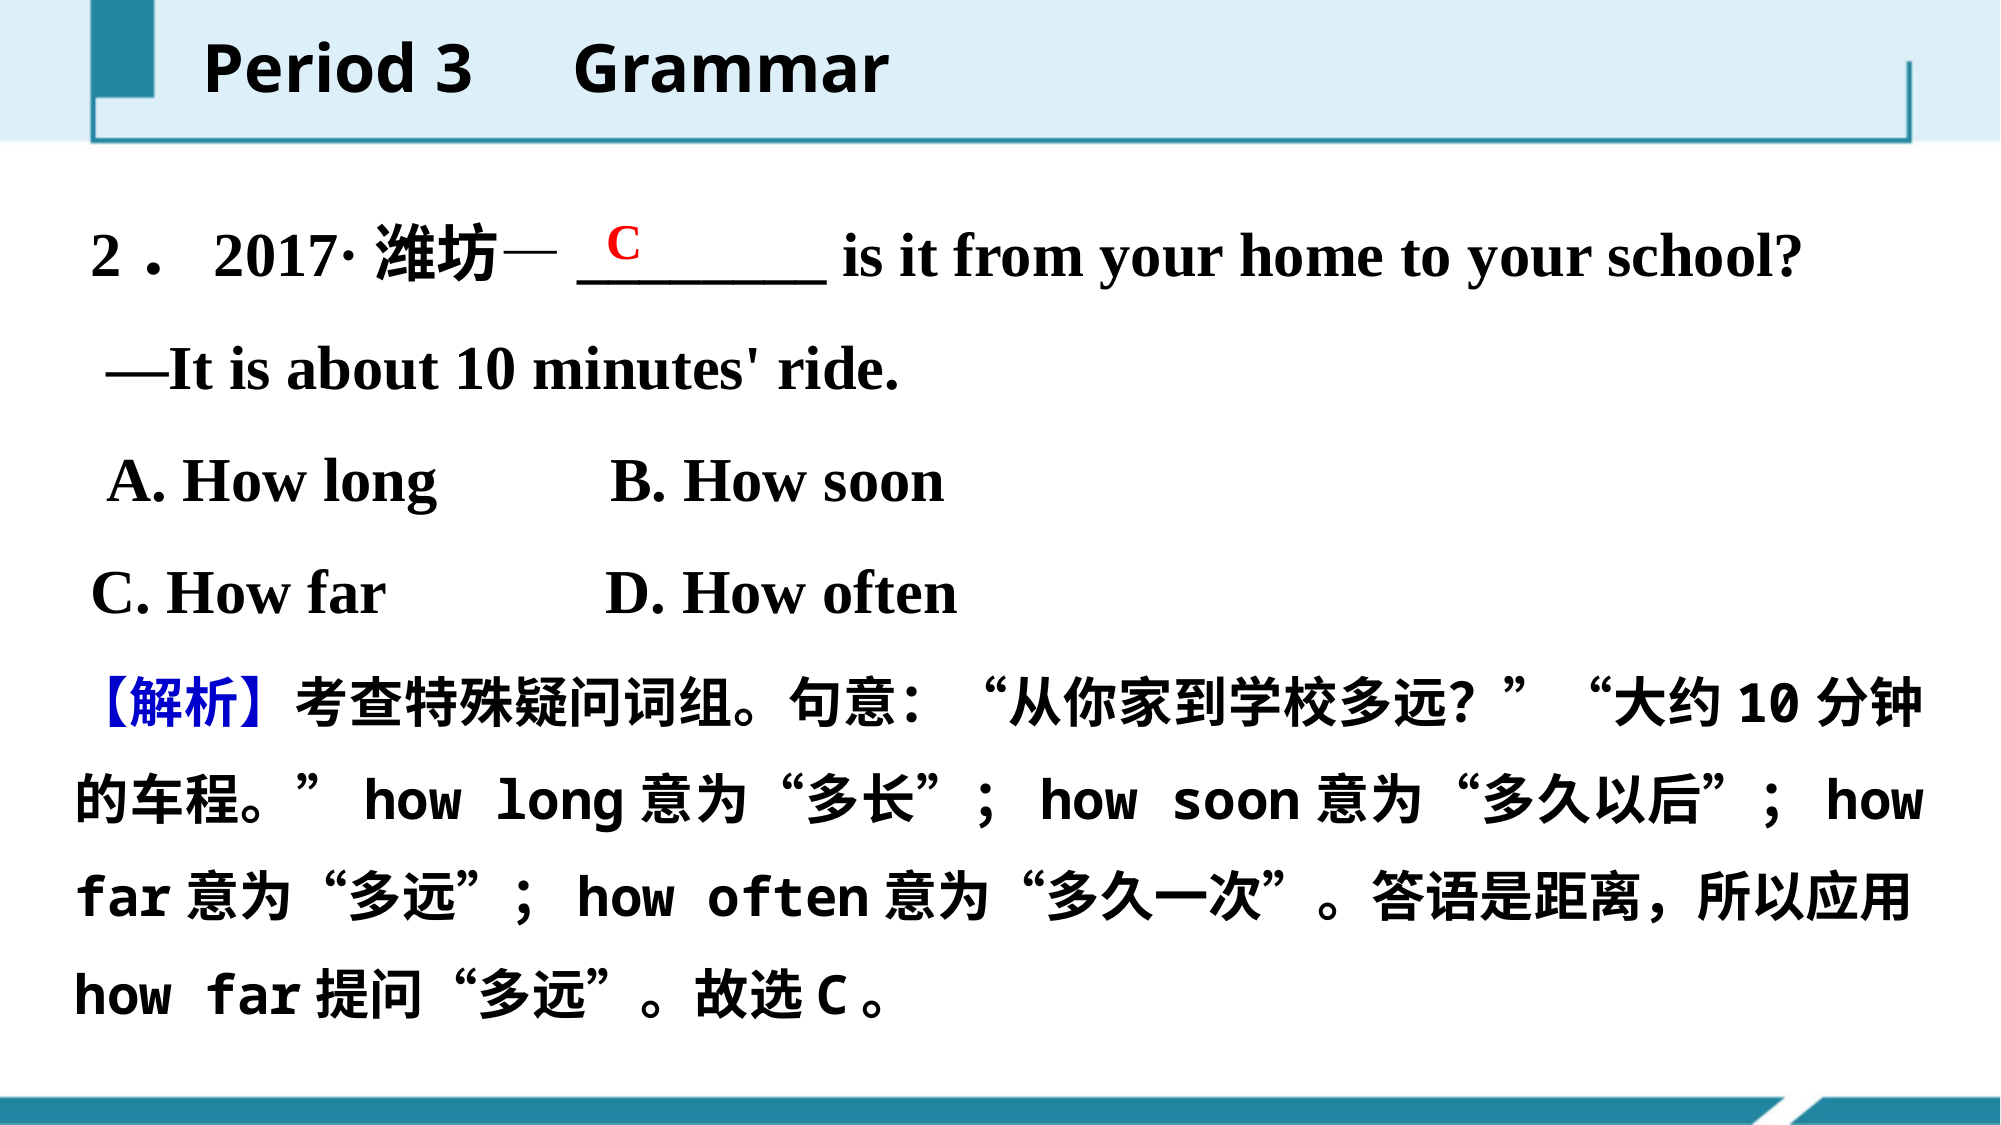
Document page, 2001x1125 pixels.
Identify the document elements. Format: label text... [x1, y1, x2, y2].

text_box Period 3 Grammar [187, 18, 906, 114]
text_box C [591, 201, 790, 277]
text_box 【解析】考查特殊疑问词组。句意：“从你家到学校多远？”“大约10分钟的车程。”how long意为“多长”；how soon意为“多久以后”；how far意为“多远”；how often意为“多久一次”。答语是距离，所以应用how far提问“多远”。故选C。 [59, 628, 1939, 1033]
text_box 2．2017·潍坊—________ is it from your home to your school? —It is about 10 minutes' ride. A. How long B. How soon C. How far D. How often [75, 169, 1840, 628]
picture [0, 0, 2001, 1125]
